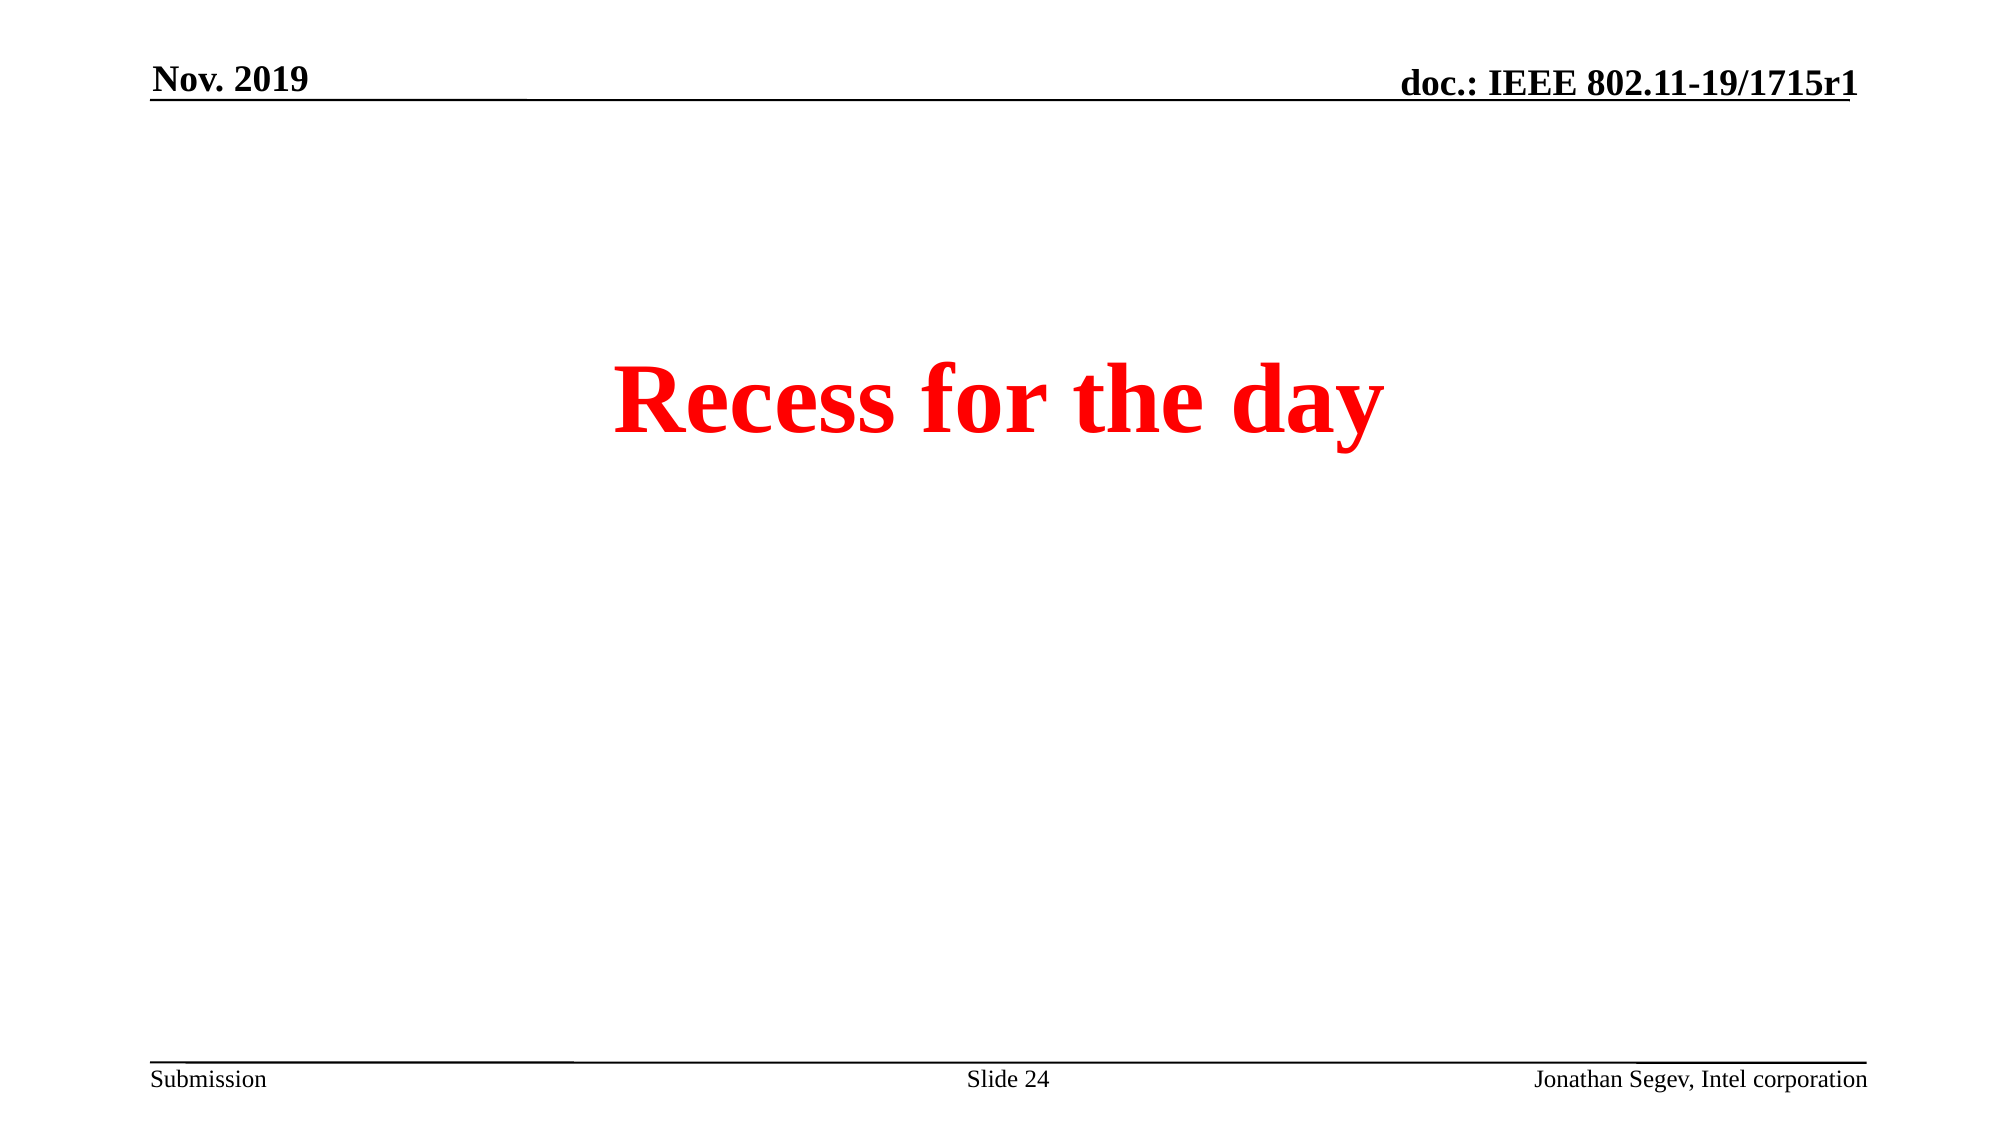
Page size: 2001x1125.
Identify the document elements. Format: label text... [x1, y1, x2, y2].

slide_number Slide 24 [950, 1061, 1067, 1123]
footer Jonathan Segev, Intel corporation [1171, 1061, 1869, 1093]
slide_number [152, 54, 563, 100]
list Recess for the day [149, 324, 1850, 1000]
